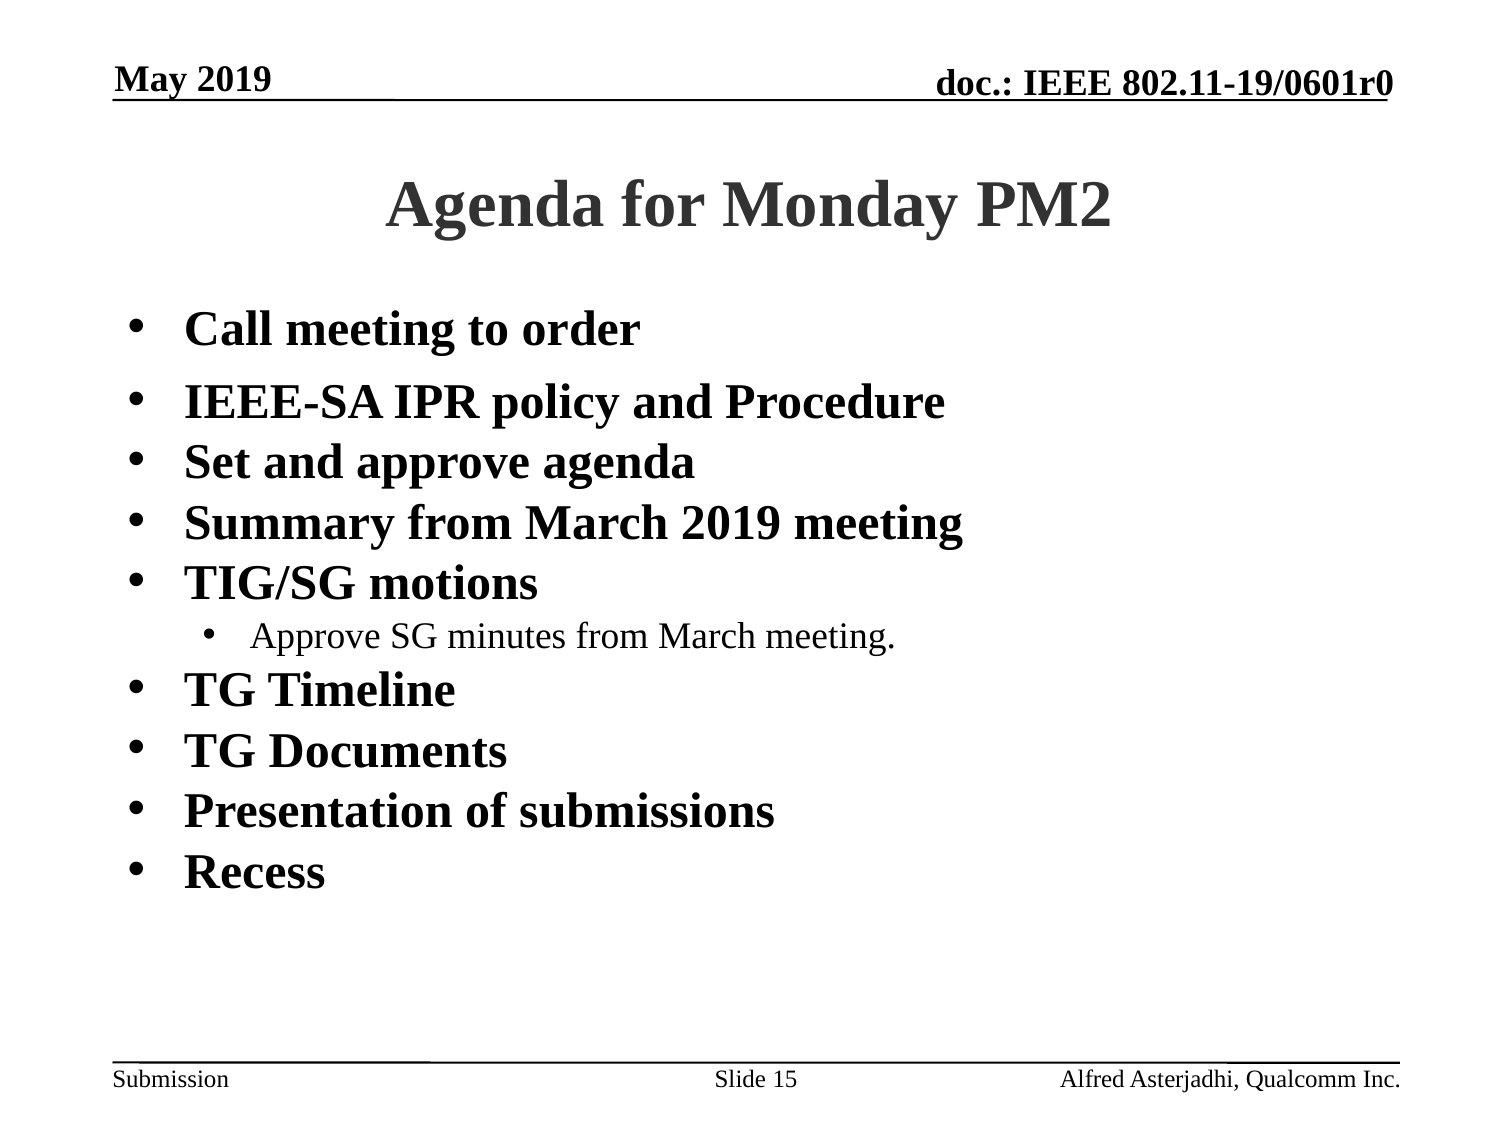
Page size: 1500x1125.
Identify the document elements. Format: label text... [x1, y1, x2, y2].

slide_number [114, 54, 423, 100]
slide_number Slide 15 [712, 1061, 800, 1123]
title Agenda for Monday PM2 [62, 112, 1438, 288]
list Call meeting to order IEEE-SA IPR policy and Procedure Set and approve agenda Summary from March 2019 meeting TIG/SG motions Approve SG minutes from March meeting. TG Timeline TG Documents Presentation of submissions Recess [112, 299, 1388, 975]
footer Alfred Asterjadhi, Qualcomm Inc. [878, 1061, 1402, 1093]
